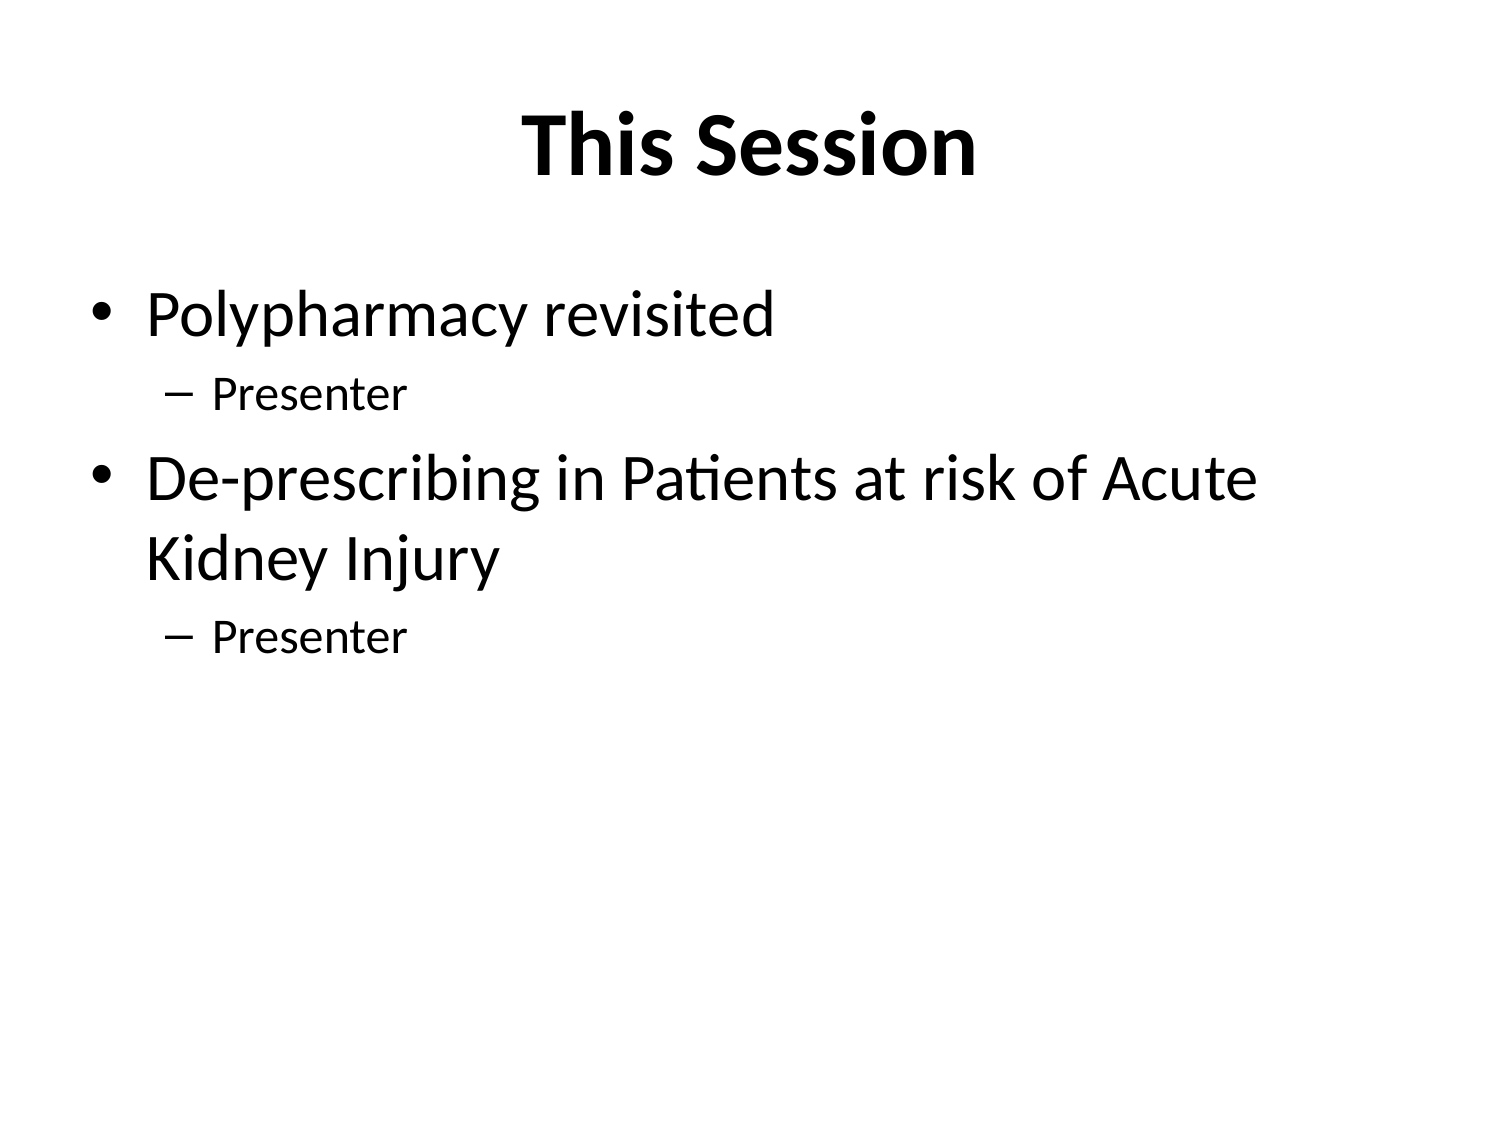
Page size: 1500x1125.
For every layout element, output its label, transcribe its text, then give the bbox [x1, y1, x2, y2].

list Polypharmacy revisited Presenter De-prescribing in Patients at risk of Acute Kidney Injury Presenter [75, 262, 1425, 1005]
title This Session [75, 45, 1425, 233]
